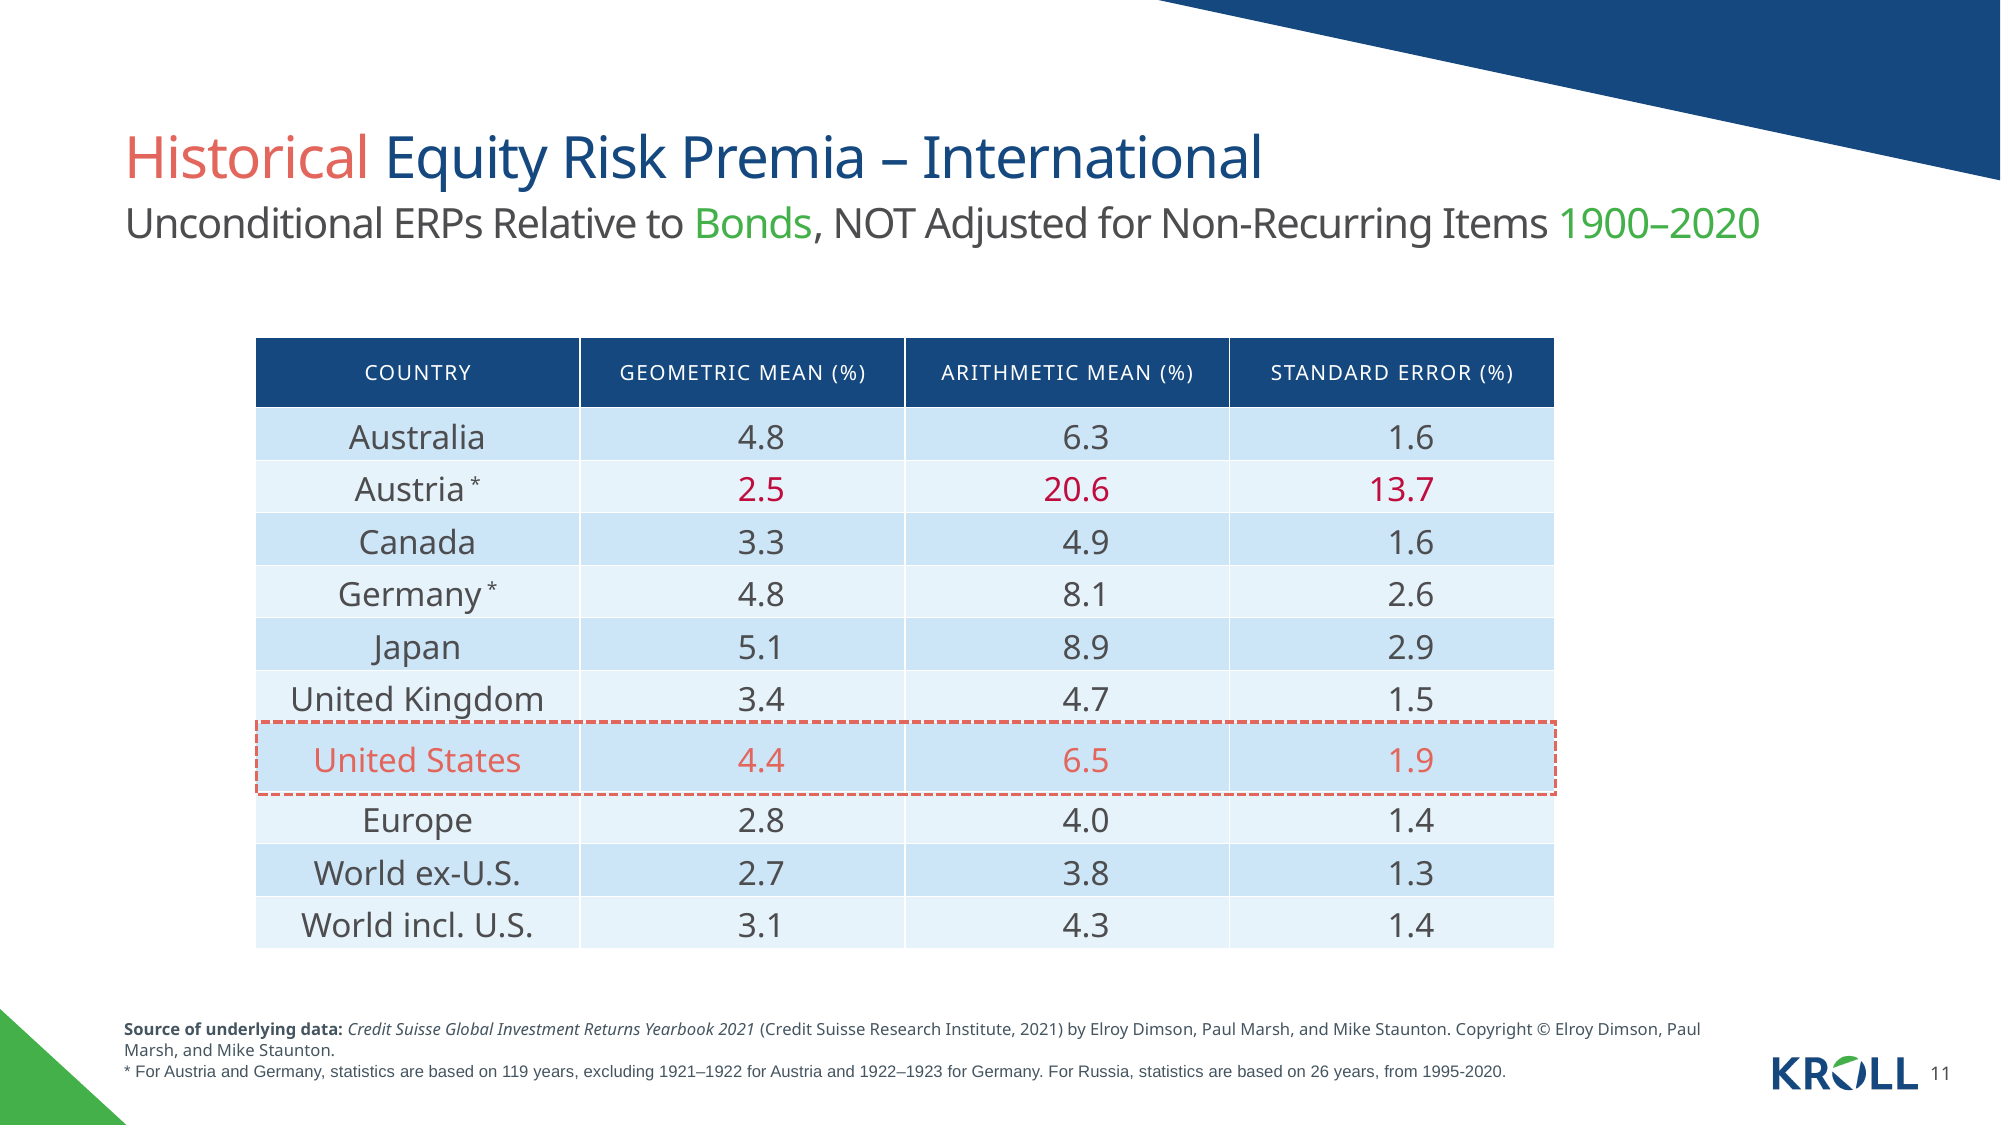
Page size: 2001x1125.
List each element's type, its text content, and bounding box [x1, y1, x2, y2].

table_header GEOMETRIC MEAN (%) [581, 338, 904, 407]
table_cell 2.8 [581, 795, 904, 843]
table_cell 3.1 [581, 897, 904, 948]
table_cell 5.1 [581, 618, 904, 670]
title Historical Equity Risk Premia – International Unconditional ERPs Relative to Bonds, NOT Adjusted for Non-Recurring Items 1900–2020 [109, 81, 1811, 277]
table_cell 4.9 [906, 513, 1229, 565]
table_cell 1.6 [1230, 513, 1554, 565]
table_cell 8.1 [906, 566, 1229, 617]
table_cell 2.5 [581, 461, 904, 512]
table_cell 2.6 [1230, 566, 1554, 617]
table_header COUNTRY [256, 338, 579, 407]
table_cell 3.4 [581, 671, 904, 721]
table_header STANDARD ERROR (%) [1230, 338, 1554, 407]
table_header ARITHMETIC MEAN (%) [906, 338, 1229, 407]
table_cell 1.4 [1230, 897, 1554, 948]
table_cell 4.8 [581, 566, 904, 617]
table_cell 3.3 [581, 513, 904, 565]
table_cell 20.6 [906, 461, 1229, 512]
table_cell 13.7 [1230, 461, 1554, 512]
slide_number 11 [1930, 1058, 2000, 1088]
table_cell 1.5 [1230, 671, 1554, 721]
text_box [256, 721, 1556, 795]
table_cell 4.8 [581, 408, 904, 460]
table_cell Austria * [256, 461, 579, 512]
table_cell 6.3 [906, 408, 1229, 460]
table_cell Japan [256, 618, 579, 670]
table_cell 2.7 [581, 844, 904, 896]
table_cell 3.8 [906, 844, 1229, 896]
table_cell 1.4 [1230, 795, 1554, 843]
table_cell 4.7 [906, 671, 1229, 721]
table_cell Australia [256, 408, 579, 460]
table_cell 2.9 [1230, 618, 1554, 670]
table_cell 4.3 [906, 897, 1229, 948]
table_cell 1.6 [1230, 408, 1554, 460]
text_box Source of underlying data: Credit Suisse Global Investment Returns Yearbook 2021 (Credit Suisse Research Institute, 2021) by Elroy Dimson, Paul Marsh, and Mike Staunton. Copyright © Elroy Dimson, Paul Marsh, and Mike Staunton. * For Austria and Germany, statistics are based on 119 years, excluding 1921–1922 for Austria and 1922–1923 for Germany. For Russia, statistics are based on 26 years, from 1995-2020. [109, 1009, 1763, 1089]
table_cell United Kingdom [256, 671, 579, 721]
table_cell World ex-U.S. [256, 844, 579, 896]
table_cell 4.0 [906, 795, 1229, 843]
table_cell World incl. U.S. [256, 897, 579, 948]
picture [1761, 1039, 1928, 1106]
table_cell 1.3 [1230, 844, 1554, 896]
table_cell 8.9 [906, 618, 1229, 670]
table_cell Canada [256, 513, 579, 565]
table_cell Germany * [256, 566, 579, 617]
table_cell Europe [256, 795, 579, 843]
